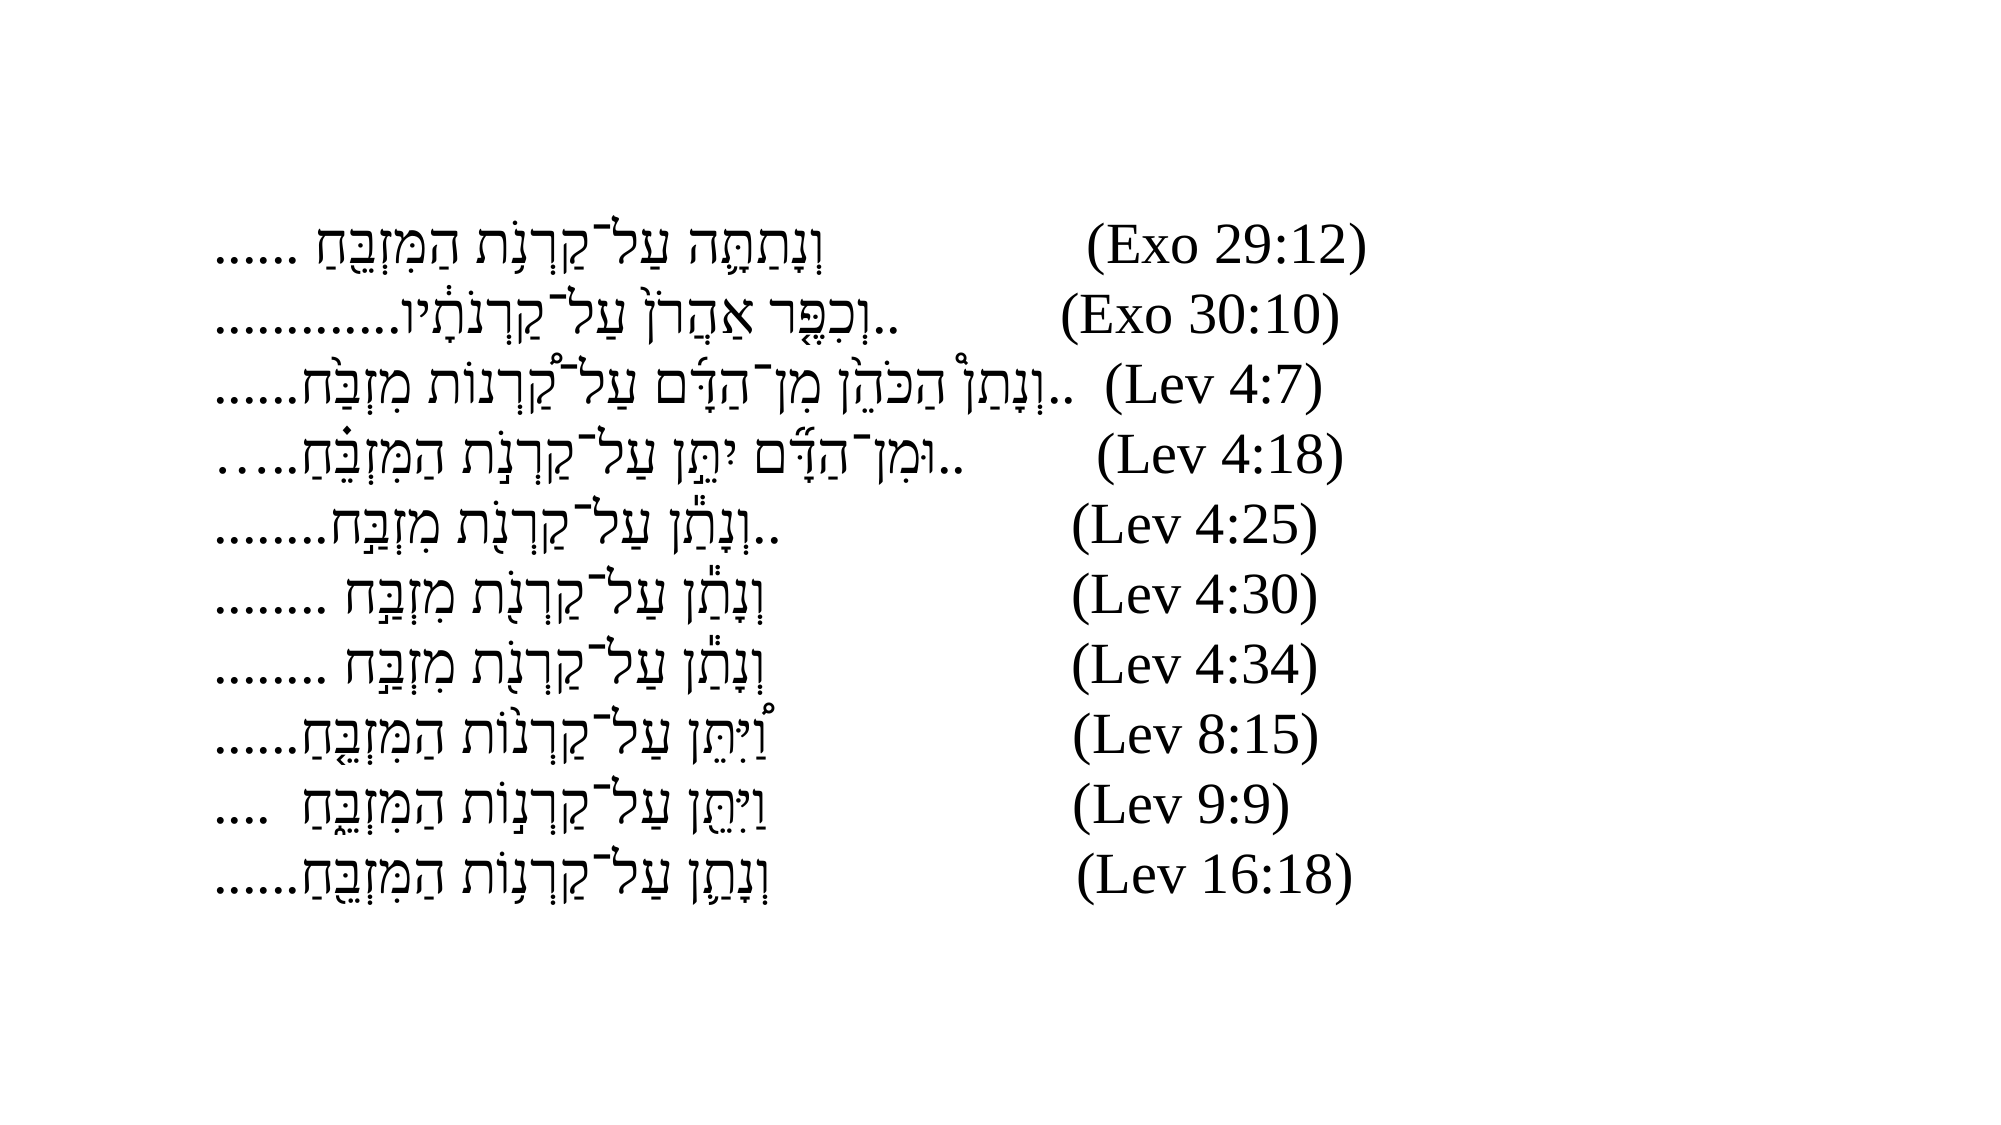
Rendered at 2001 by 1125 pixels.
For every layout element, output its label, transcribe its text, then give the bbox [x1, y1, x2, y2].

text_box ...... וְנָתַתָּ֛ה עַל־קַרְנֹ֥ת הַמִּזְבֵּ֖חַ (Exo 29:12) .............וְכִפֶּ֤ר אַהֲרֹן֙ עַל־קַרְנֹתָ֔יו.. (Exo 30:10) ......וְנָתַן֩ הַכֹּהֵ֙ן מִן־הַדָּ֜ם עַל־קַ֠רְנוֹת מִזְבַּ֙ח.. (Lev 4:7) …..וּמִן־הַדָּ֞ם יִתֵּ֣ן עַל־קַרְנֹ֣ת הַמִּזְבֵּ֗חַ.. (Lev 4:18) ........וְנָתַ֕ן עַל־קַרְנֹ֖ת מִזְבַּ֣ח.. (Lev 4:25) ........ וְנָתַ֕ן עַל־קַרְנֹ֖ת מִזְבַּ֣ח (Lev 4:30) ........ וְנָתַ֕ן עַל־קַרְנֹ֖ת מִזְבַּ֣ח (Lev 4:34) ......וַ֠יִּתֵּן עַל־קַרְנ֙וֹת הַמִּזְבֵּ֤חַ (Lev 8:15) .... וַיִּתֵּ֖ן עַל־קַרְנ֣וֹת הַמִּזְבֵּ֑חַ (Lev 9:9) ......וְנָתַ֛ן עַל־קַרְנ֥וֹת הַמִּזְבֵּ֖חַ (Lev 16:18) [198, 153, 1918, 913]
